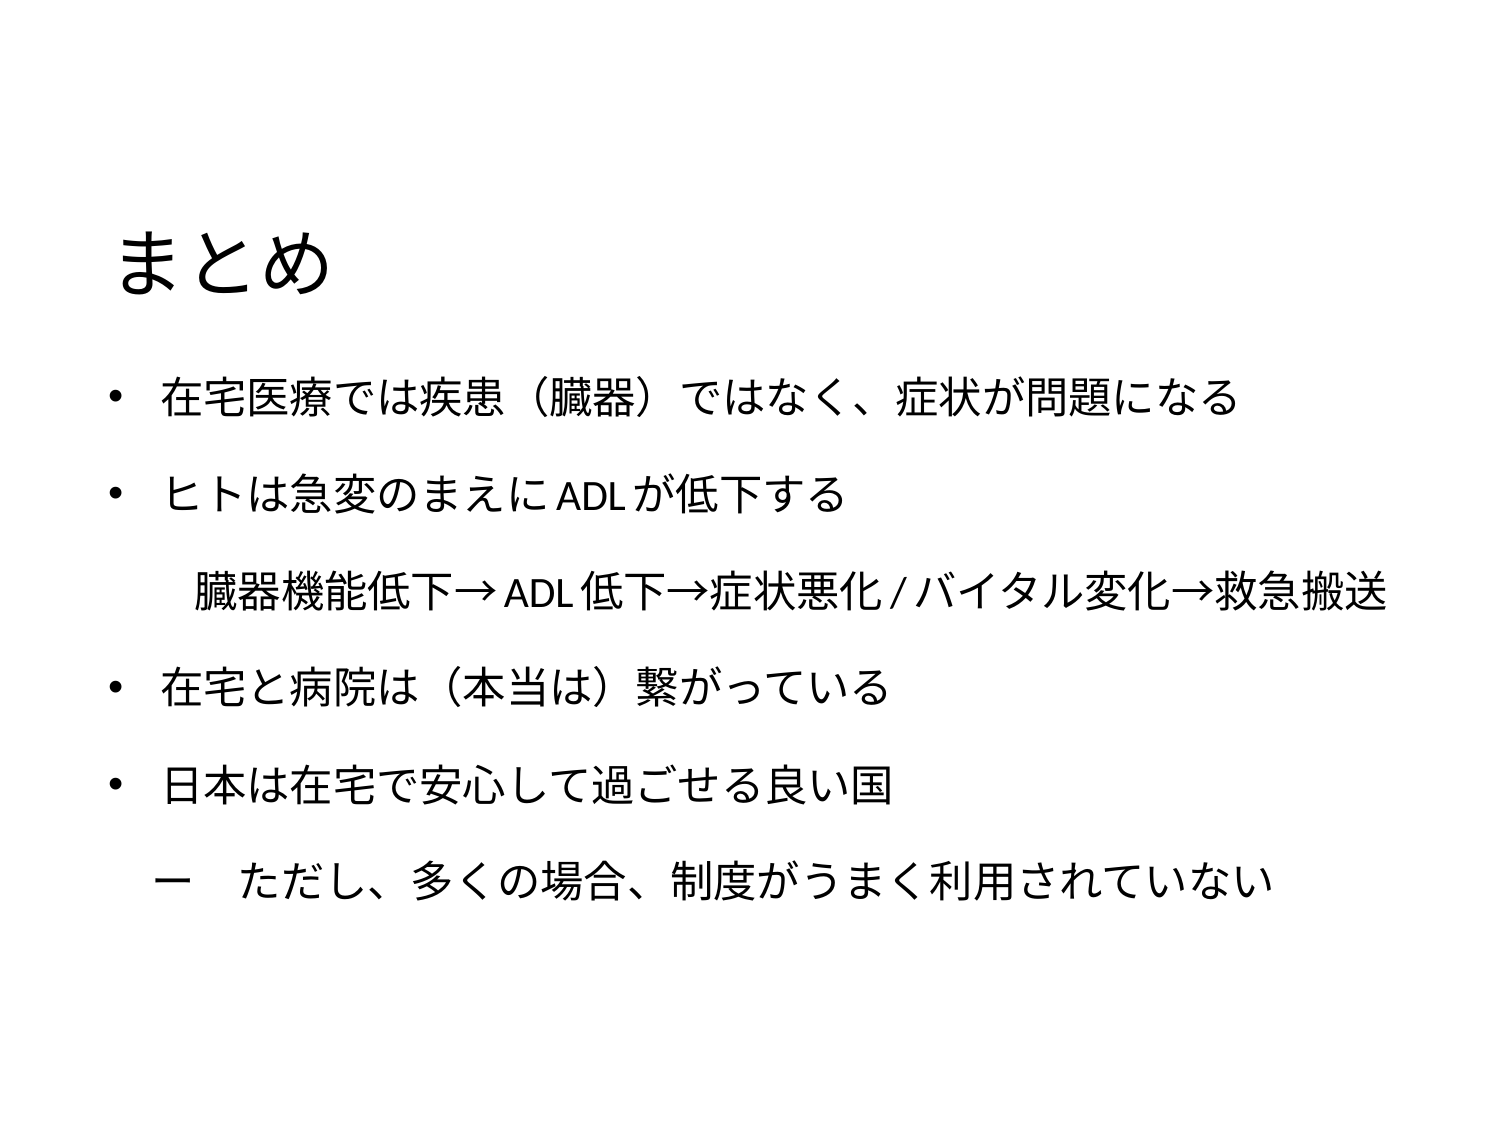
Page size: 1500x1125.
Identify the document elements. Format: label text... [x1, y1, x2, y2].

title まとめ [0, 179, 869, 343]
list 在宅医療では疾患（臓器）ではなく、症状が問題になる ヒトは急変のまえにADLが低下する 臓器機能低下→ADL低下→症状悪化/バイタル変化→救急搬送 在宅と病院は（本当は）繋がっている 日本は在宅で安心して過ごせる良い国 ー ただし、多くの場合、制度がうまく利用されていない [93, 265, 1435, 932]
